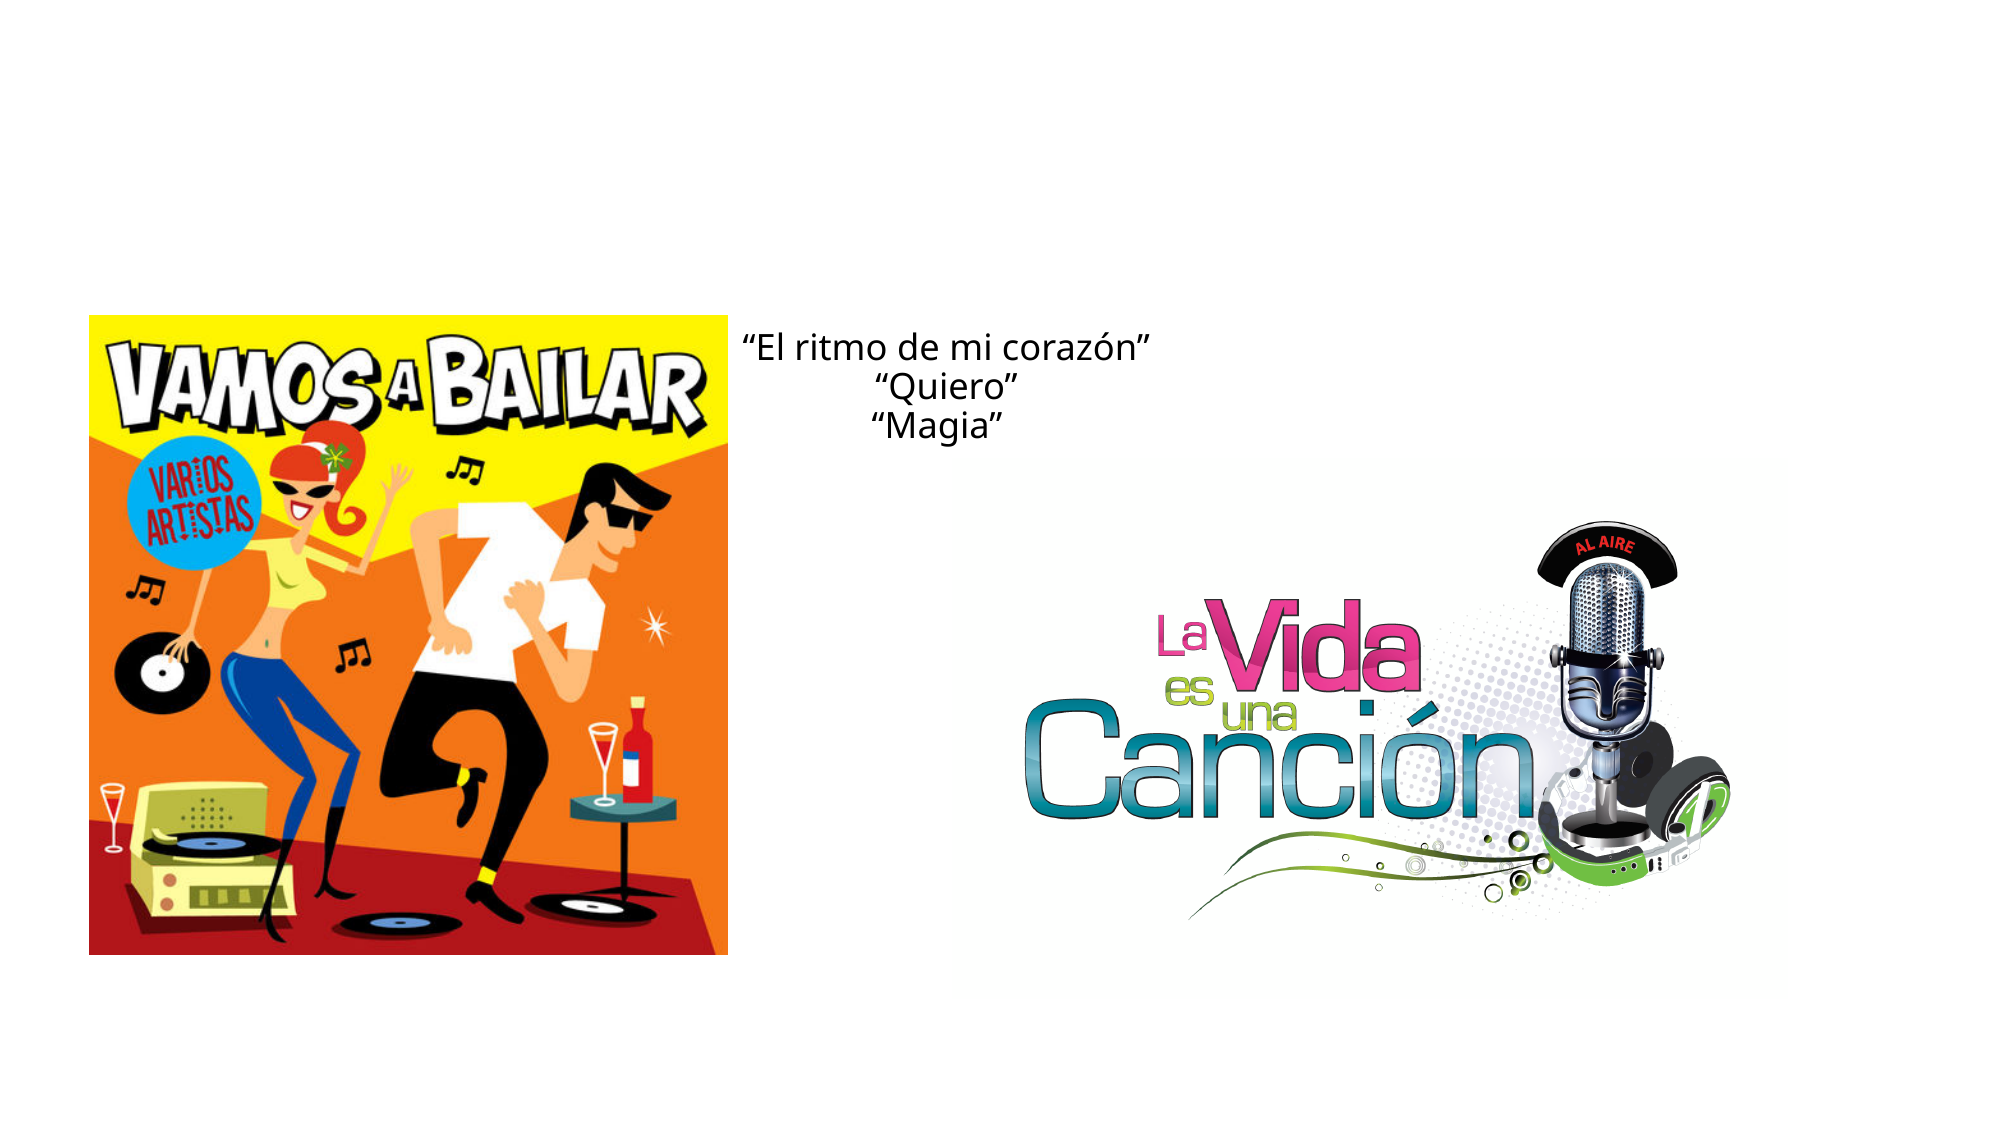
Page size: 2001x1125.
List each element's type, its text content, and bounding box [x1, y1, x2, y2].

picture [952, 458, 1788, 999]
title “El ritmo de mi corazón” “Quiero” “Magia” [215, 126, 1678, 455]
picture [89, 315, 728, 955]
